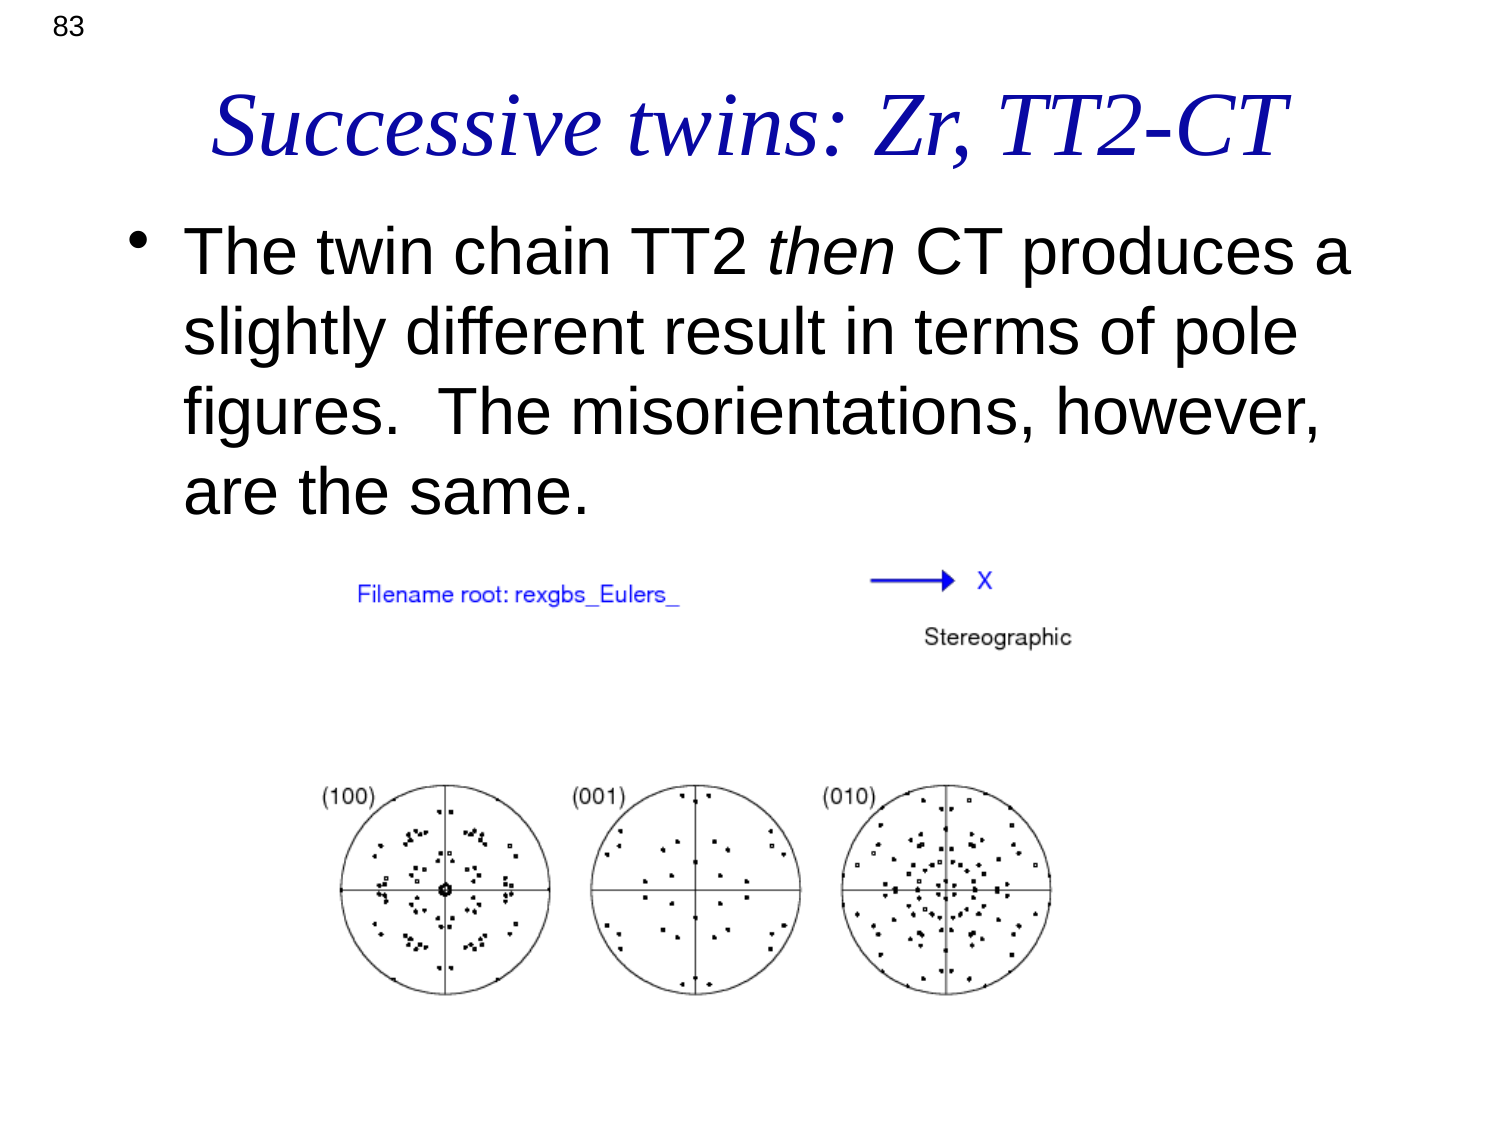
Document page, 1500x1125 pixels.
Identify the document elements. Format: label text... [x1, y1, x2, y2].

slide_number 83 [0, 0, 101, 51]
list The twin chain TT2 then CT produces a slightly different result in terms of pole figures. The misorientations, however, are the same. [112, 199, 1388, 876]
title Successive twins: Zr, TT2-CT [112, 24, 1388, 199]
picture [237, 548, 1113, 1038]
